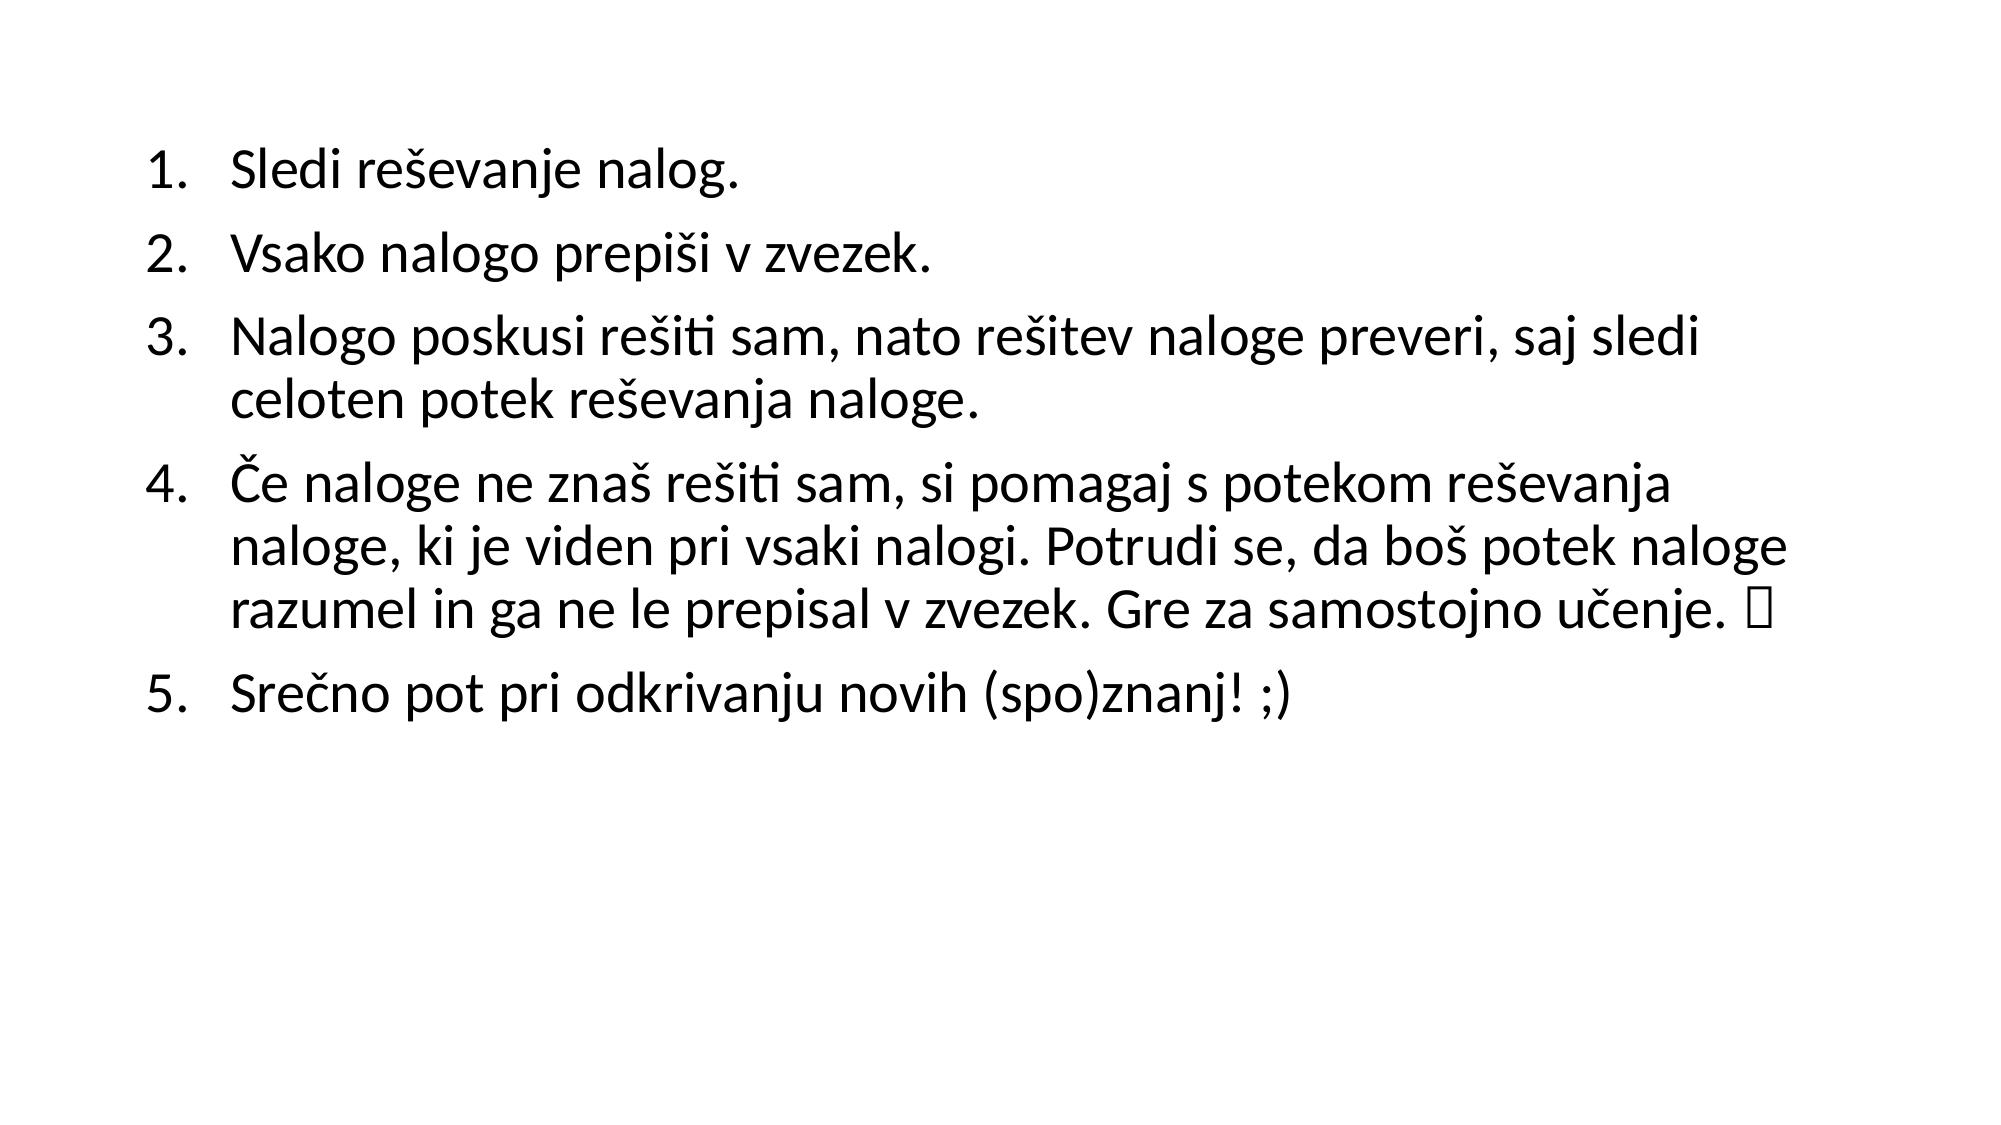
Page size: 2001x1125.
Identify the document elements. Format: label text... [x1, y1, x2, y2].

list Sledi reševanje nalog. Vsako nalogo prepiši v zvezek. Nalogo poskusi rešiti sam, nato rešitev naloge preveri, saj sledi celoten potek reševanja naloge. Če naloge ne znaš rešiti sam, si pomagaj s potekom reševanja naloge, ki je viden pri vsaki nalogi. Potrudi se, da boš potek naloge razumel in ga ne le prepisal v zvezek. Gre za samostojno učenje.  Srečno pot pri odkrivanju novih (spo)znanj! ;) [130, 130, 1856, 845]
